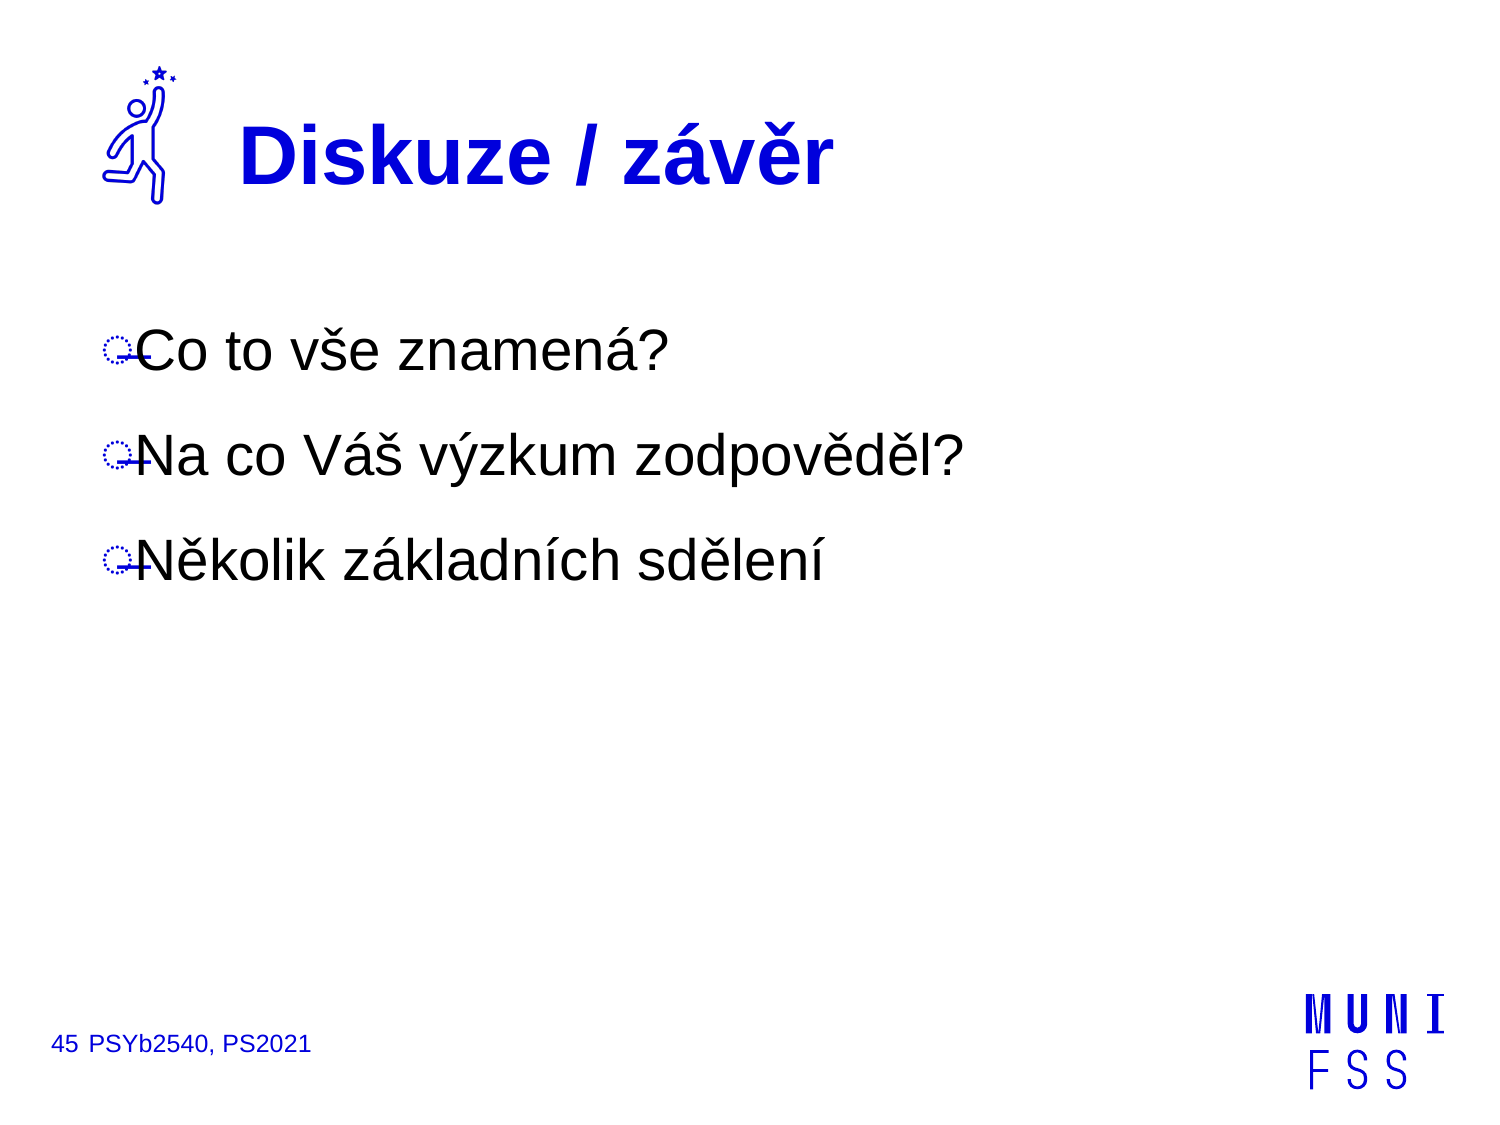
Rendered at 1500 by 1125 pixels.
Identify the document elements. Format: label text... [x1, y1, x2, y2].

title Diskuze / závěr [238, 118, 1412, 193]
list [66, 61, 217, 213]
footer PSYb2540, PS2021 [88, 1021, 1063, 1063]
text_box Co to vše znamená? Na co Váš výzkum zodpověděl? Několik základních sdělení [88, 277, 1412, 957]
slide_number 45 [50, 1021, 82, 1063]
